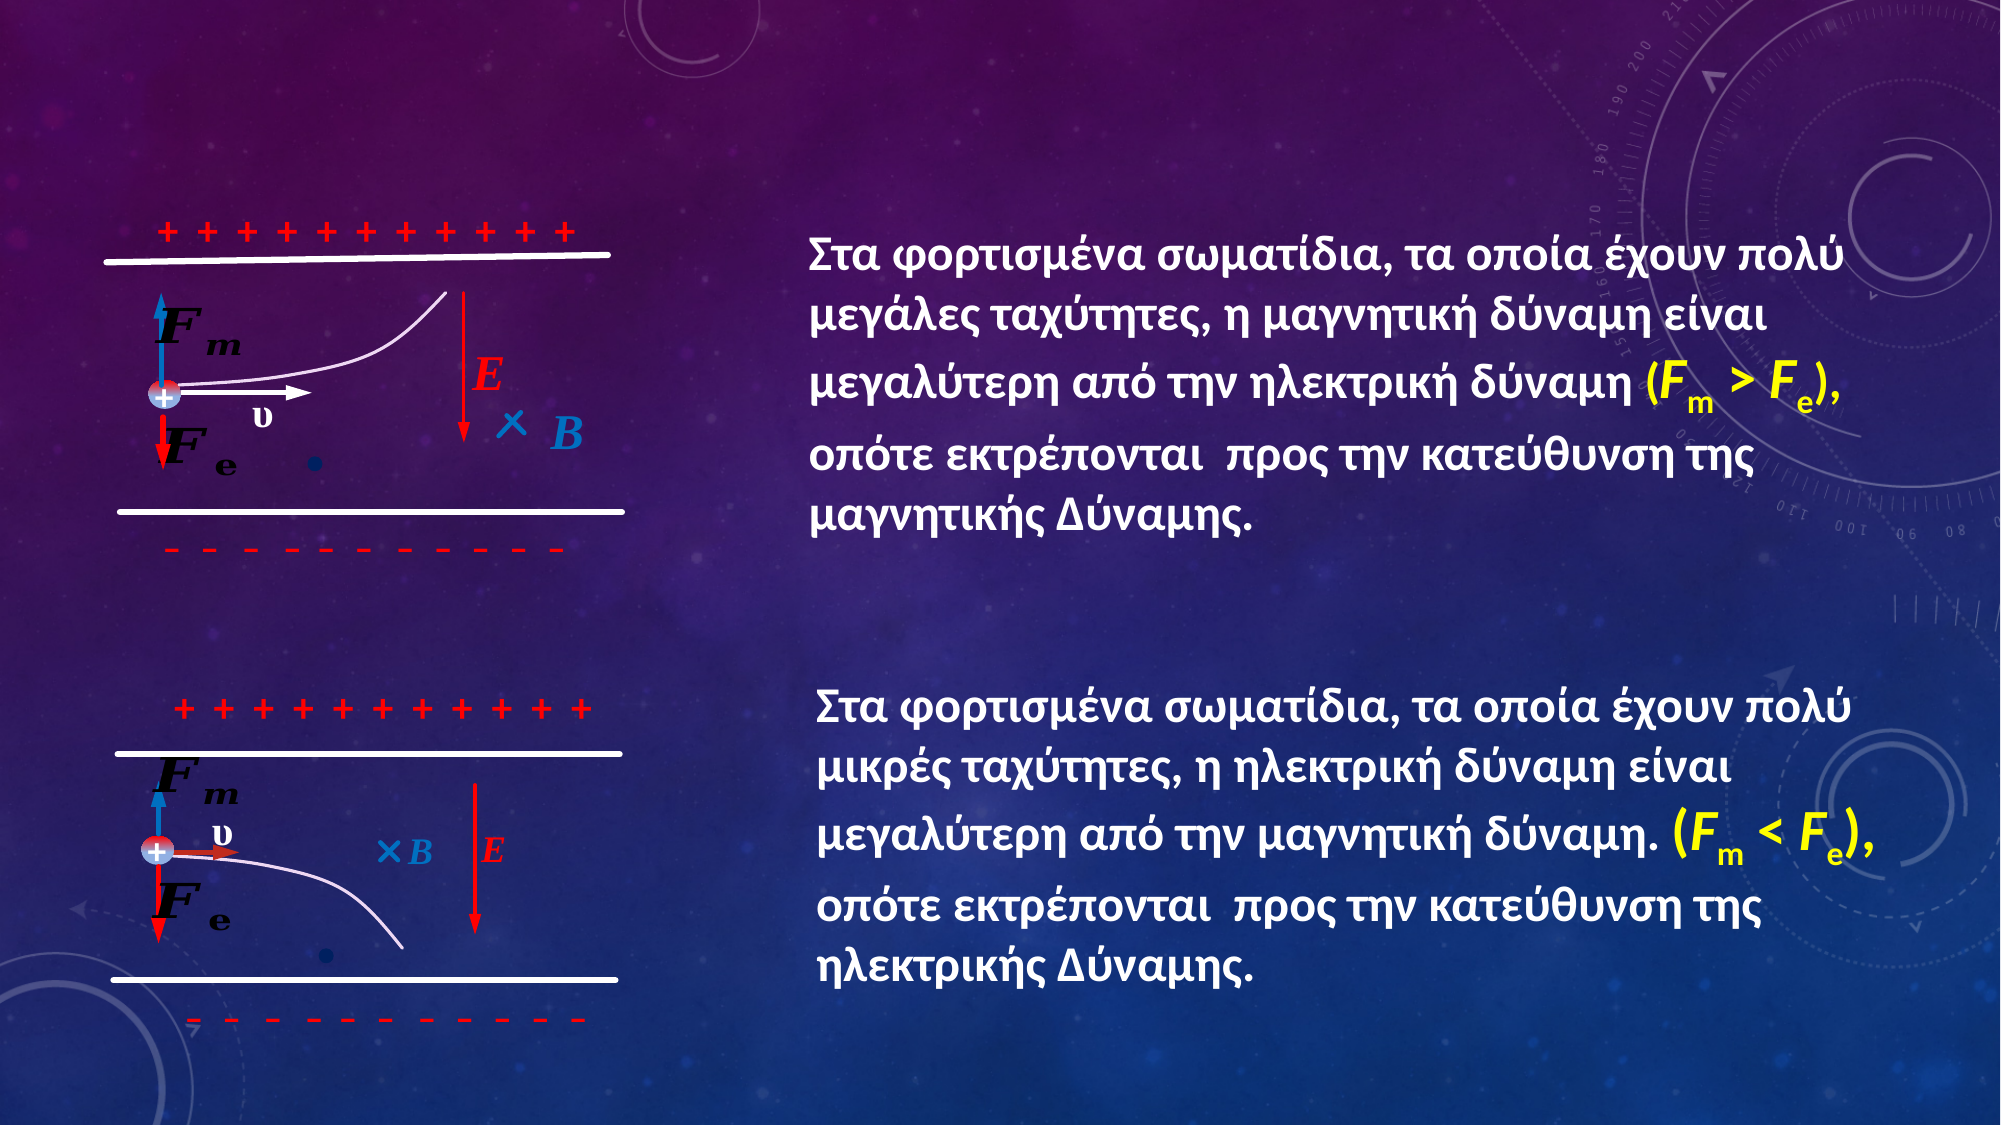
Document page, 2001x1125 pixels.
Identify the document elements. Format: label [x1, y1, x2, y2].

text_box [172, 664, 1925, 1004]
text_box [113, 672, 671, 1049]
text_box [653, 212, 1878, 542]
picture [0, 0, 2001, 1125]
text_box [106, 195, 649, 579]
